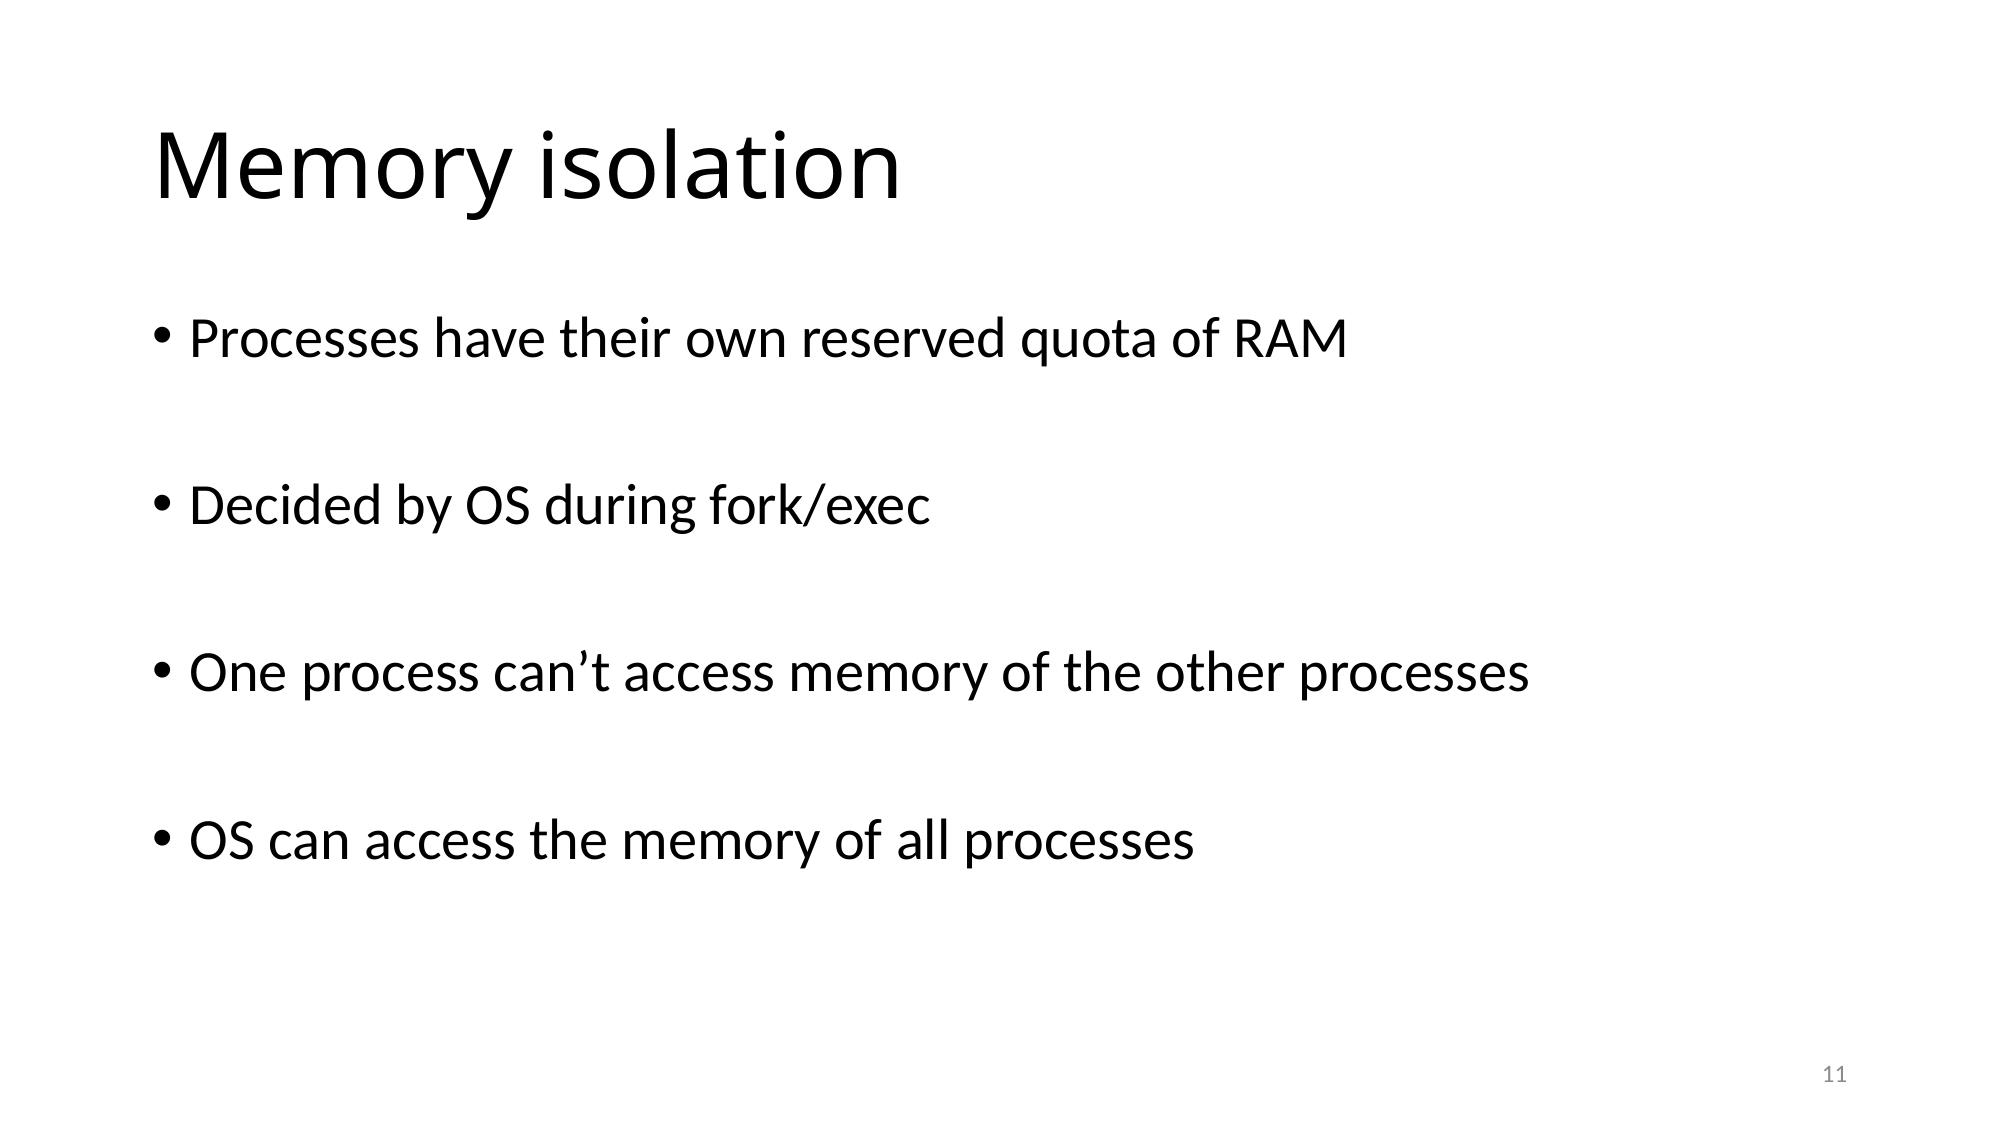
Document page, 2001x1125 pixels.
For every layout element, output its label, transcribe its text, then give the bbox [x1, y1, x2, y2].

slide_number 11 [1412, 1042, 1863, 1103]
list Processes have their own reserved quota of RAM Decided by OS during fork/exec One process can’t access memory of the other processes OS can access the memory of all processes [137, 299, 1863, 1014]
title Memory isolation [137, 59, 1863, 278]
